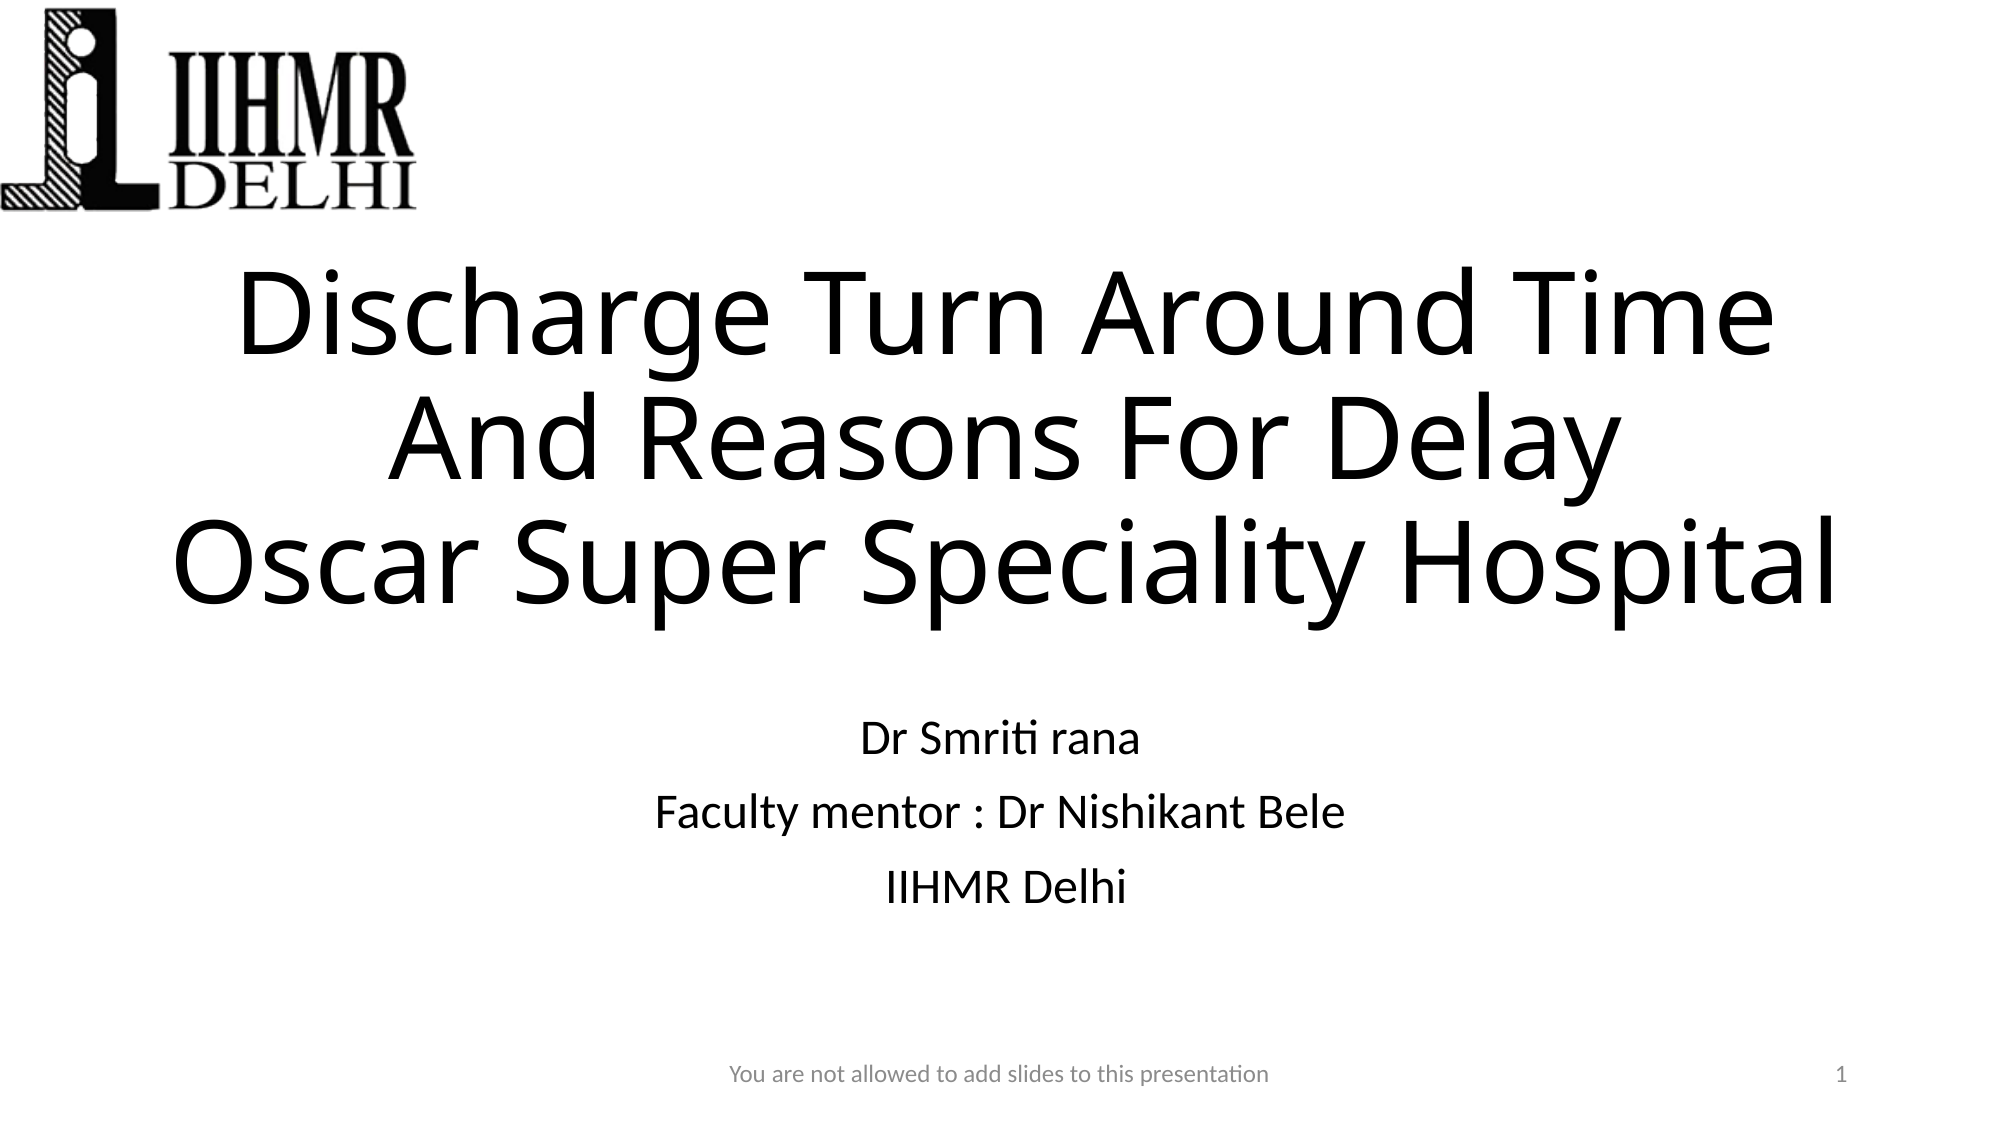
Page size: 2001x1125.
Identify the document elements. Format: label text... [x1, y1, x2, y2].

picture [0, 3, 443, 213]
title Discharge Turn Around Time And Reasons For Delay Oscar Super Speciality Hospital [150, 244, 1863, 636]
slide_number 1 [1412, 1042, 1863, 1103]
subtitle Dr Smriti rana Faculty mentor : Dr Nishikant Bele IIHMR Delhi [256, 703, 1757, 975]
footer You are not allowed to add slides to this presentation [662, 1042, 1338, 1103]
